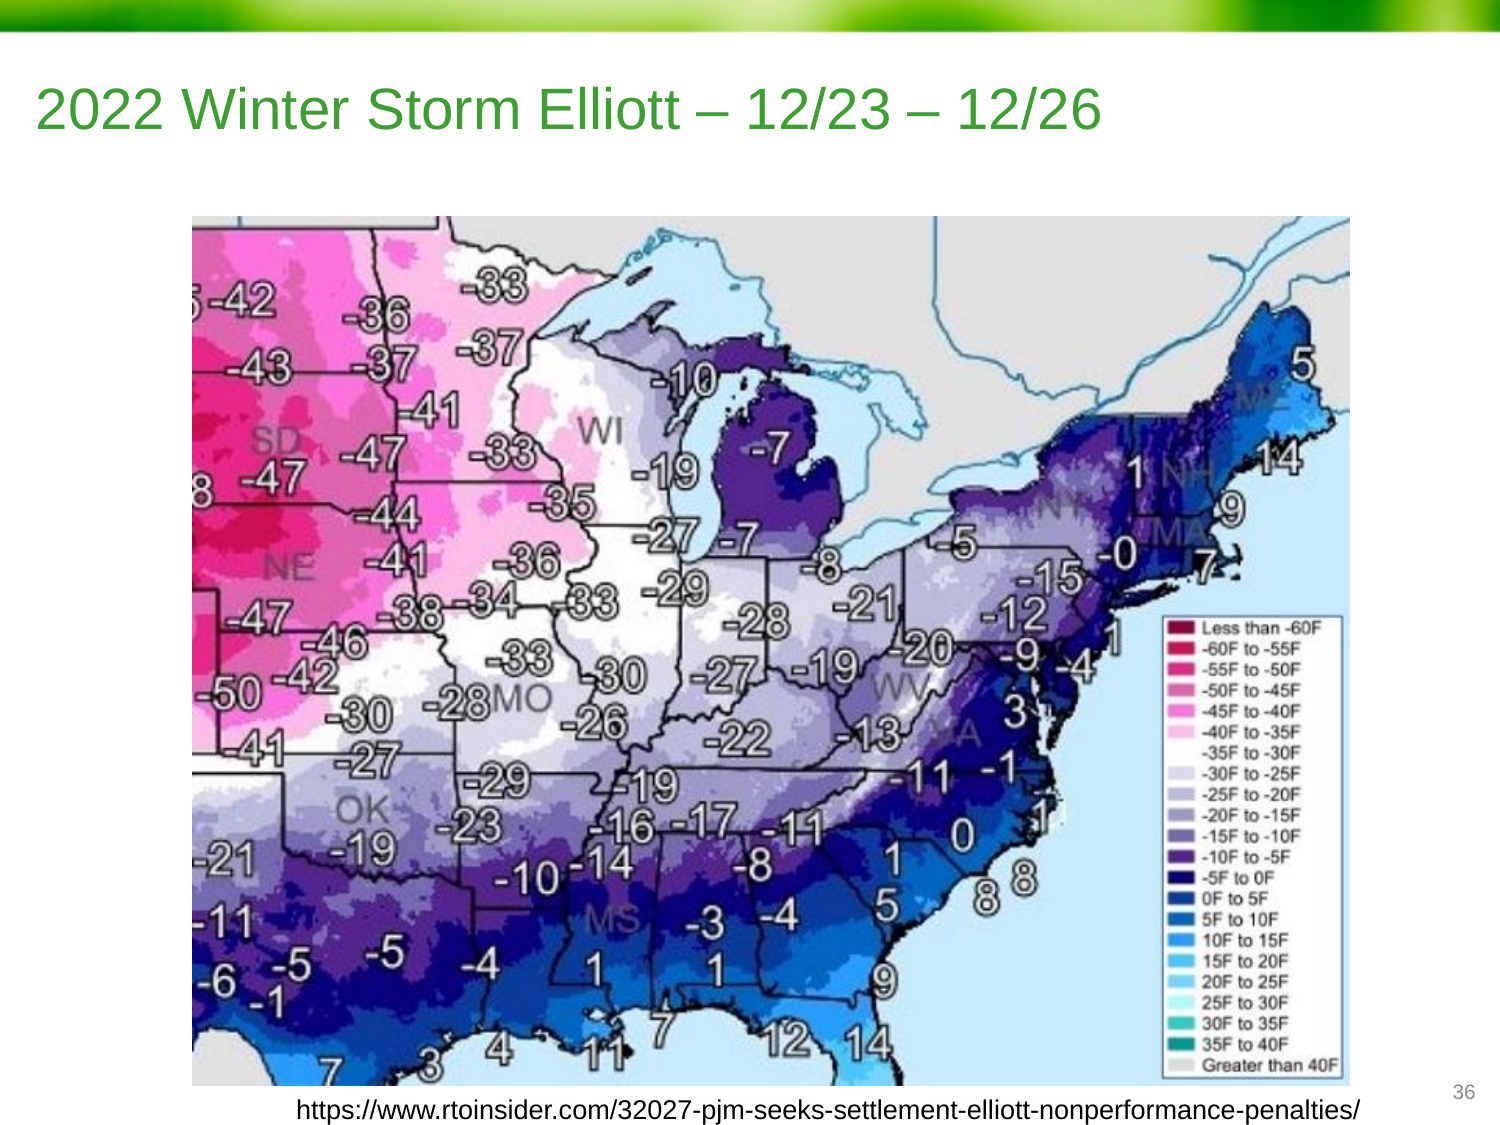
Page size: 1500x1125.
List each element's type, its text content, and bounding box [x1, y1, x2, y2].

title 2022 Winter Storm Elliott – 12/23 – 12/26 [20, 63, 1478, 150]
text_box https://www.rtoinsider.com/32027-pjm-seeks-settlement-elliott-nonperformance-penalties/ [228, 1085, 1427, 1125]
picture [0, 0, 1500, 99]
slide_number 35 [1354, 1061, 1491, 1122]
picture [191, 216, 1351, 1086]
